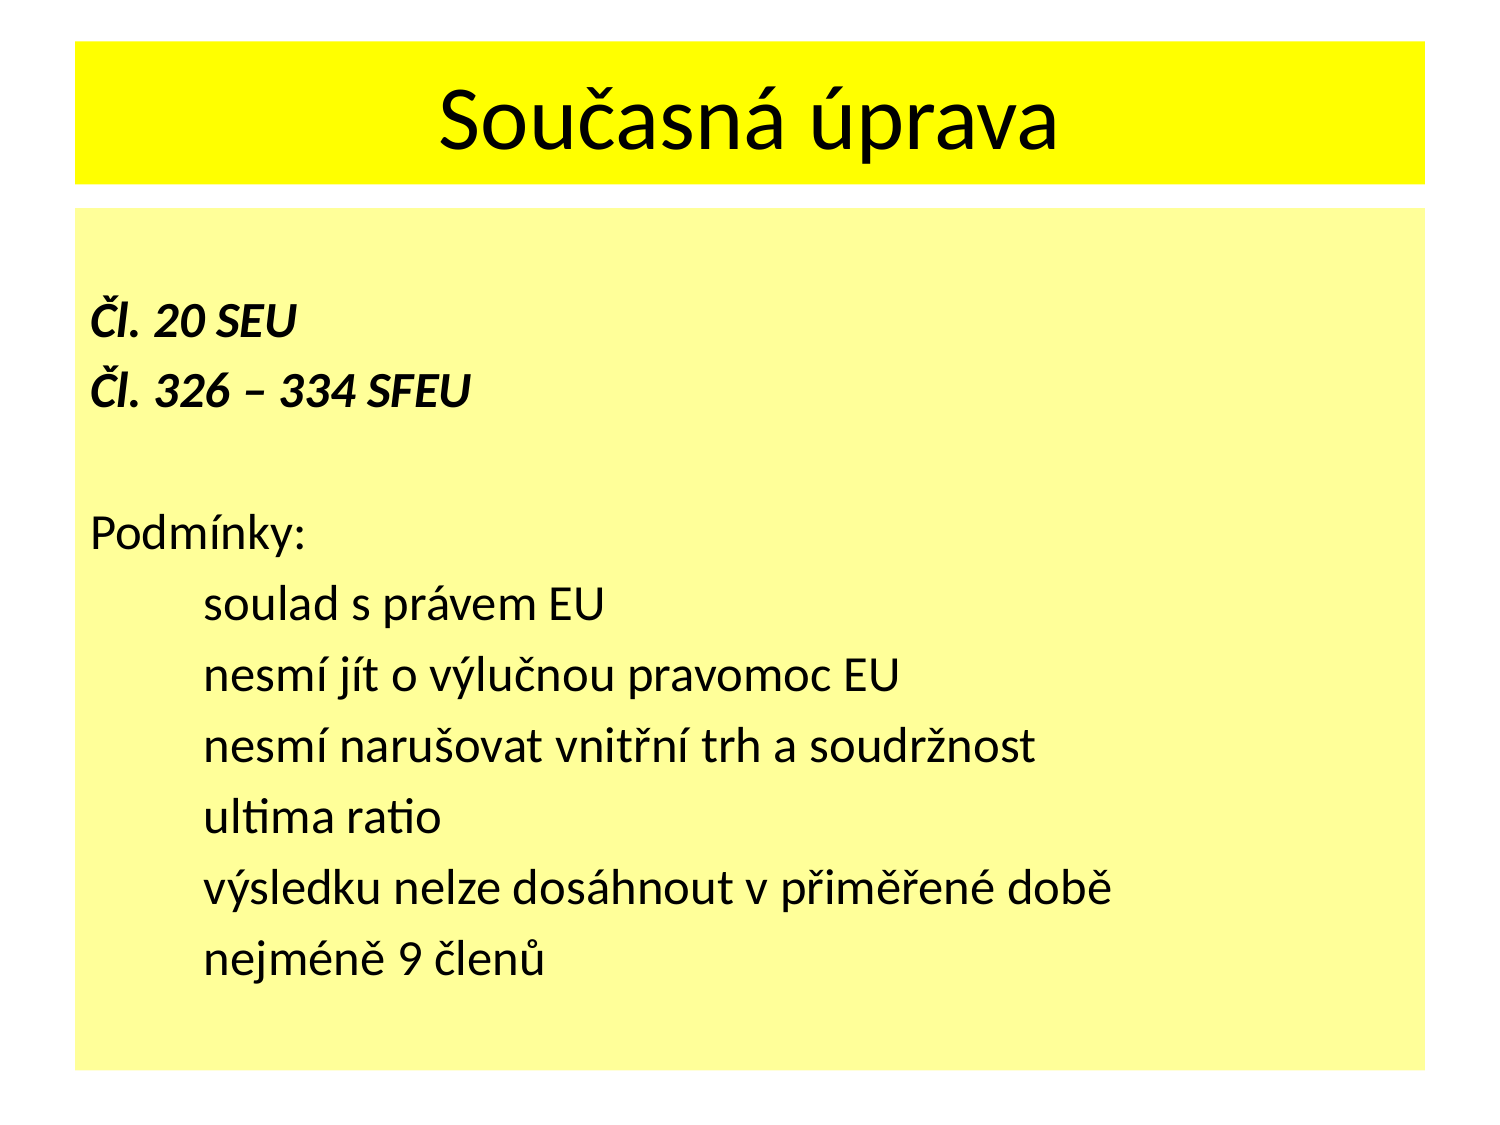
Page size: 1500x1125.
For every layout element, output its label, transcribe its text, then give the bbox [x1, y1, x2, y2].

list Čl. 20 SEU Čl. 326 – 334 SFEU Podmínky: soulad s právem EU nesmí jít o výlučnou pravomoc EU nesmí narušovat vnitřní trh a soudržnost ultima ratio výsledku nelze dosáhnout v přiměřené době nejméně 9 členů [75, 208, 1425, 1071]
title Současná úprava [75, 41, 1425, 185]
